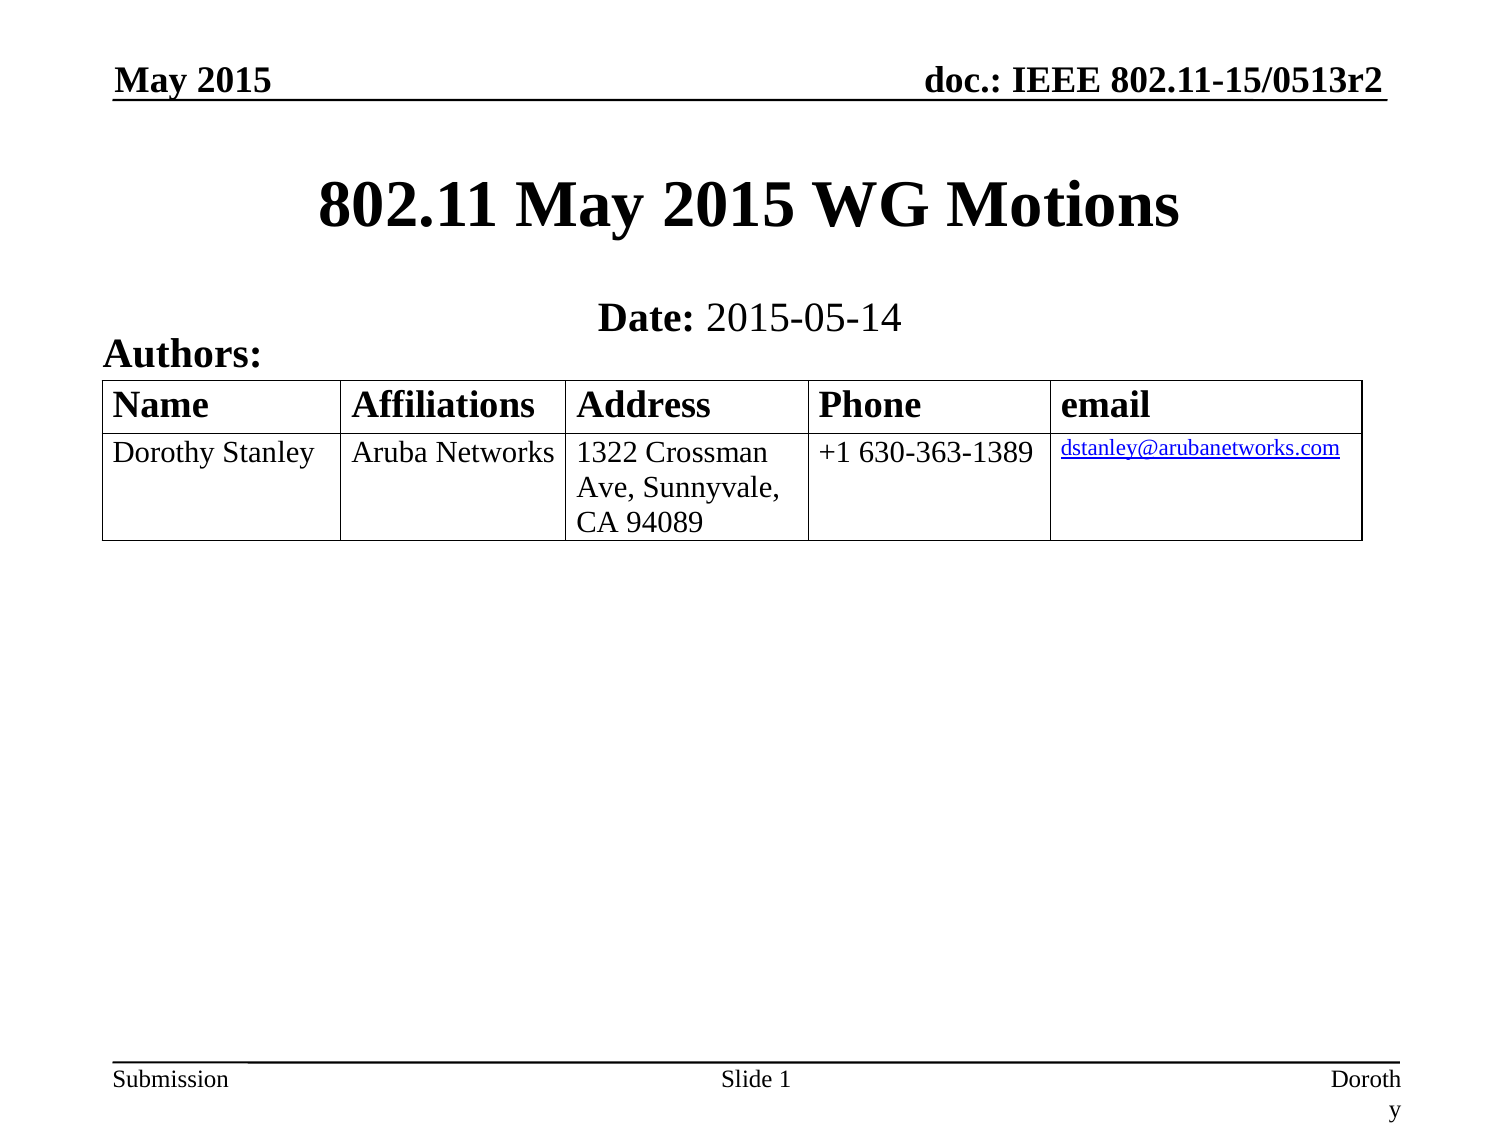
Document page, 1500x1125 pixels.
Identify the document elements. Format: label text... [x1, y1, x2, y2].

list Date: 2015-05-14 [112, 287, 1388, 350]
title 802.11 May 2015 WG Motions [112, 112, 1388, 287]
footer Dorothy Stanley (Aruba Networks) [1324, 1061, 1402, 1093]
text_box Authors: [87, 318, 325, 379]
slide_number Slide 1 [712, 1061, 800, 1093]
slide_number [114, 54, 374, 101]
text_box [87, 380, 1382, 806]
